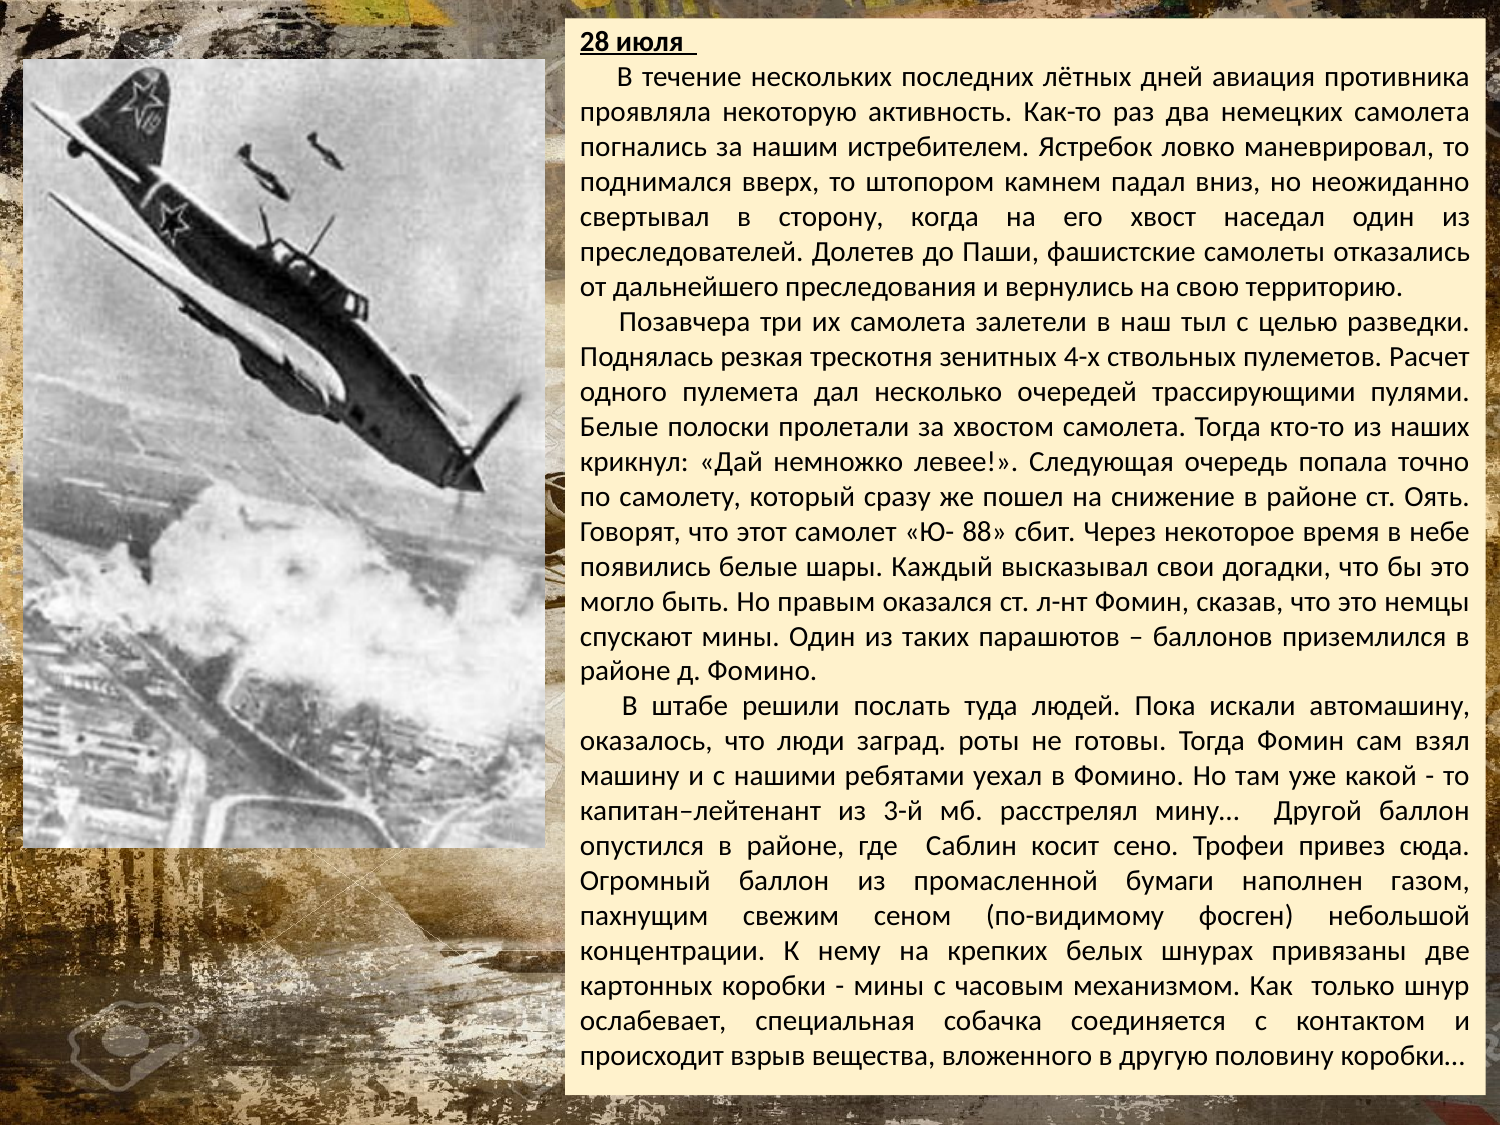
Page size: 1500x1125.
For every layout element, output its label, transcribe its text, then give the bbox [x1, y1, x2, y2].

picture [0, 0, 1500, 1125]
list 28 июля В течение нескольких последних лётных дней авиация противника проявляла некоторую активность. Как-то раз два немецких самолета погнались за нашим истребителем. Ястребок ловко маневрировал, то поднимался вверх, то штопором камнем падал вниз, но неожиданно свертывал в сторону, когда на его хвост наседал один из преследователей. Долетев до Паши, фашистские самолеты отказались от дальнейшего преследования и вернулись на свою территорию. Позавчера три их самолета залетели в наш тыл с целью разведки. Поднялась резкая трескотня зенитных 4-х ствольных пулеметов. Расчет одного пулемета дал несколько очередей трассирующими пулями. Белые полоски пролетали за хвостом самолета. Тогда кто-то из наших крикнул: «Дай немножко левее!». Следующая очередь попала точно по самолету, который сразу же пошел на снижение в районе ст. Оять. Говорят, что этот самолет «Ю- 88» сбит. Через некоторое время в небе появились белые шары. Каждый высказывал свои догадки, что бы это могло быть. Но правым оказался ст. л-нт Фомин, сказав, что это немцы спускают мины. Один из таких парашютов – баллонов приземлился в районе д. Фомино. В штабе решили послать туда людей. Пока искали автомашину, оказалось, что люди заград. роты не готовы. Тогда Фомин сам взял машину и с нашими ребятами уехал в Фомино. Но там уже какой - то капитан–лейтенант из 3-й мб. расстрелял мину… Другой баллон опустился в районе, где Саблин косит сено. Трофеи привез сюда. Огромный баллон из промасленной бумаги наполнен газом, пахнущим свежим сеном (по-видимому фосген) небольшой концентрации. К нему на крепких белых шнурах привязаны две картонных коробки - мины с часовым механизмом. Как только шнур ослабевает, специальная собачка соединяется с контактом и происходит взрыв вещества, вложенного в другую половину коробки… [565, 18, 1486, 1096]
